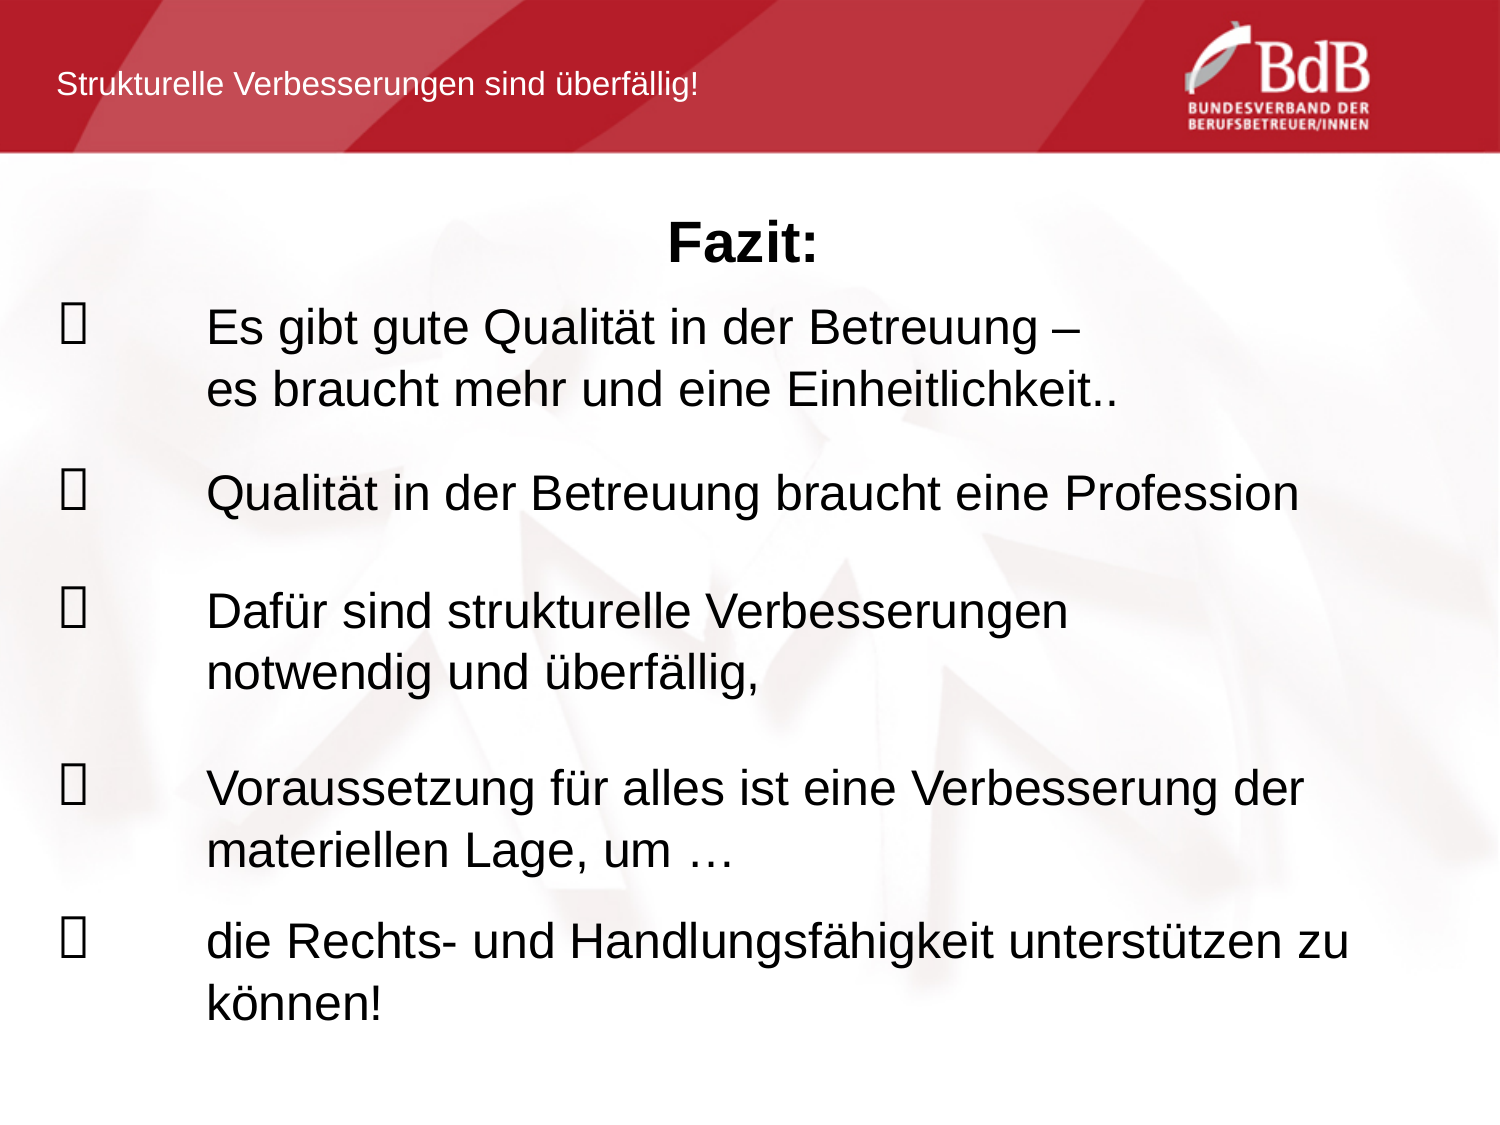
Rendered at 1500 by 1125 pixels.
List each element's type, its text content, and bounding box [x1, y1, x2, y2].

text_box  die Rechts- und Handlungsfähigkeit unterstützen zu können! [41, 893, 1459, 1038]
text_box Fazit: [41, 196, 1447, 281]
text_box  Dafür sind strukturelle Verbesserungen notwendig und überfällig, [41, 562, 1447, 708]
text_box Strukturelle Verbesserungen sind überfällig! [41, 54, 1105, 110]
text_box  Qualität in der Betreuung braucht eine Profession [41, 444, 1459, 530]
picture [0, 0, 1500, 1125]
text_box  Voraussetzung für alles ist eine Verbesserung der materiellen Lage, um … [41, 739, 1447, 885]
text_box  Es gibt gute Qualität in der Betreuung – es braucht mehr und eine Einheitlichkeit.. [41, 281, 1447, 424]
